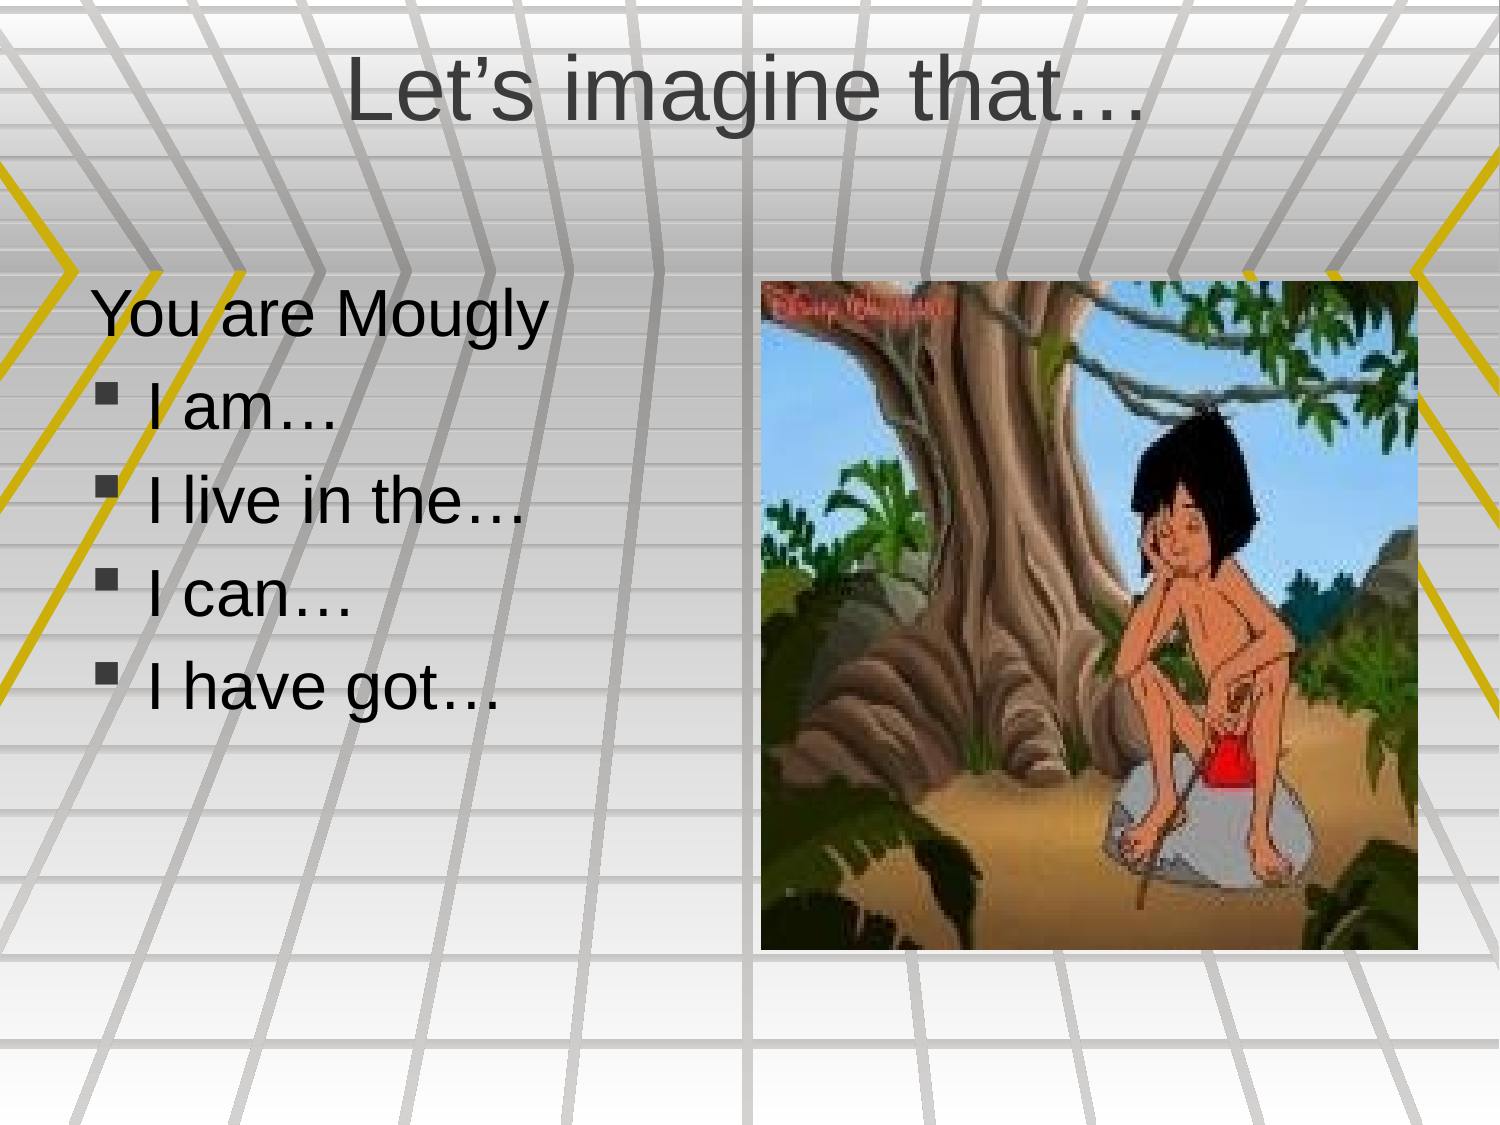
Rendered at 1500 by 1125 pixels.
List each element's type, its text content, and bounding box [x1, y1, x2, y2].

title Let’s imagine that… [74, 44, 1425, 233]
list You are Mougly I am… I live in the… I can… I have got… [74, 261, 1425, 1001]
picture [761, 280, 1419, 950]
